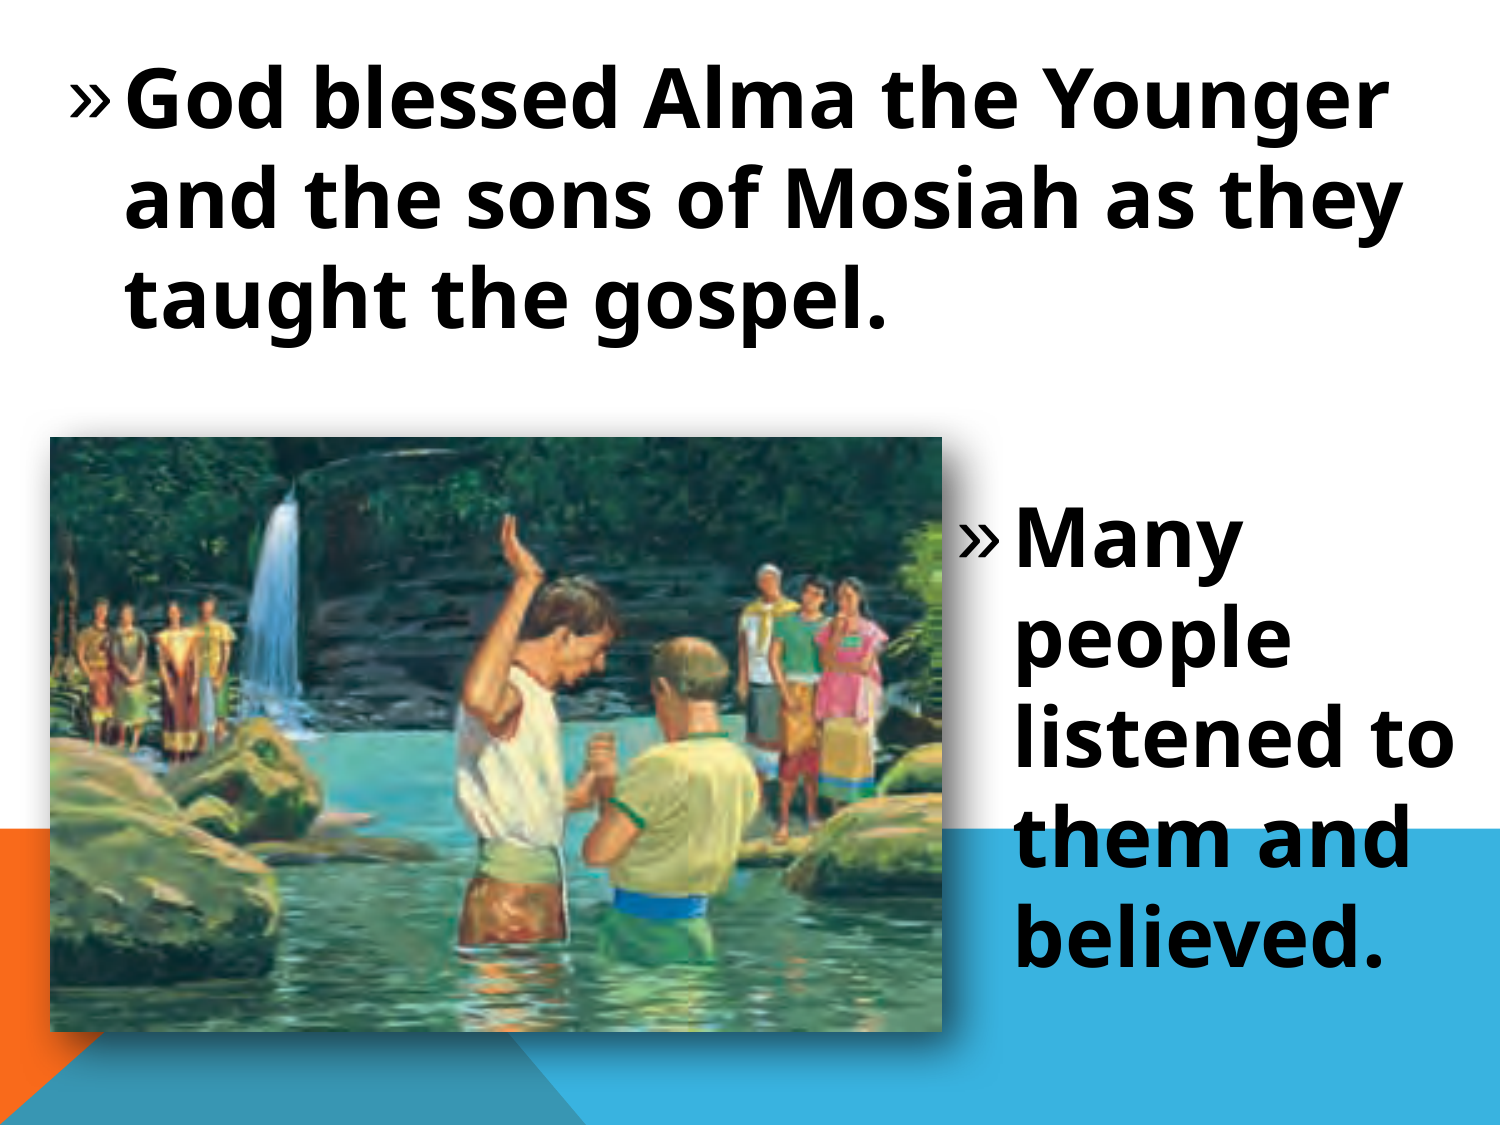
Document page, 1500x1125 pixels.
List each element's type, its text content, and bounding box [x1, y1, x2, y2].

picture [49, 437, 943, 1032]
text_box Many people listened to them and believed. [944, 437, 1475, 1032]
list God blessed Alma the Younger and the sons of Mosiah as they taught the gospel. [52, 37, 1488, 438]
